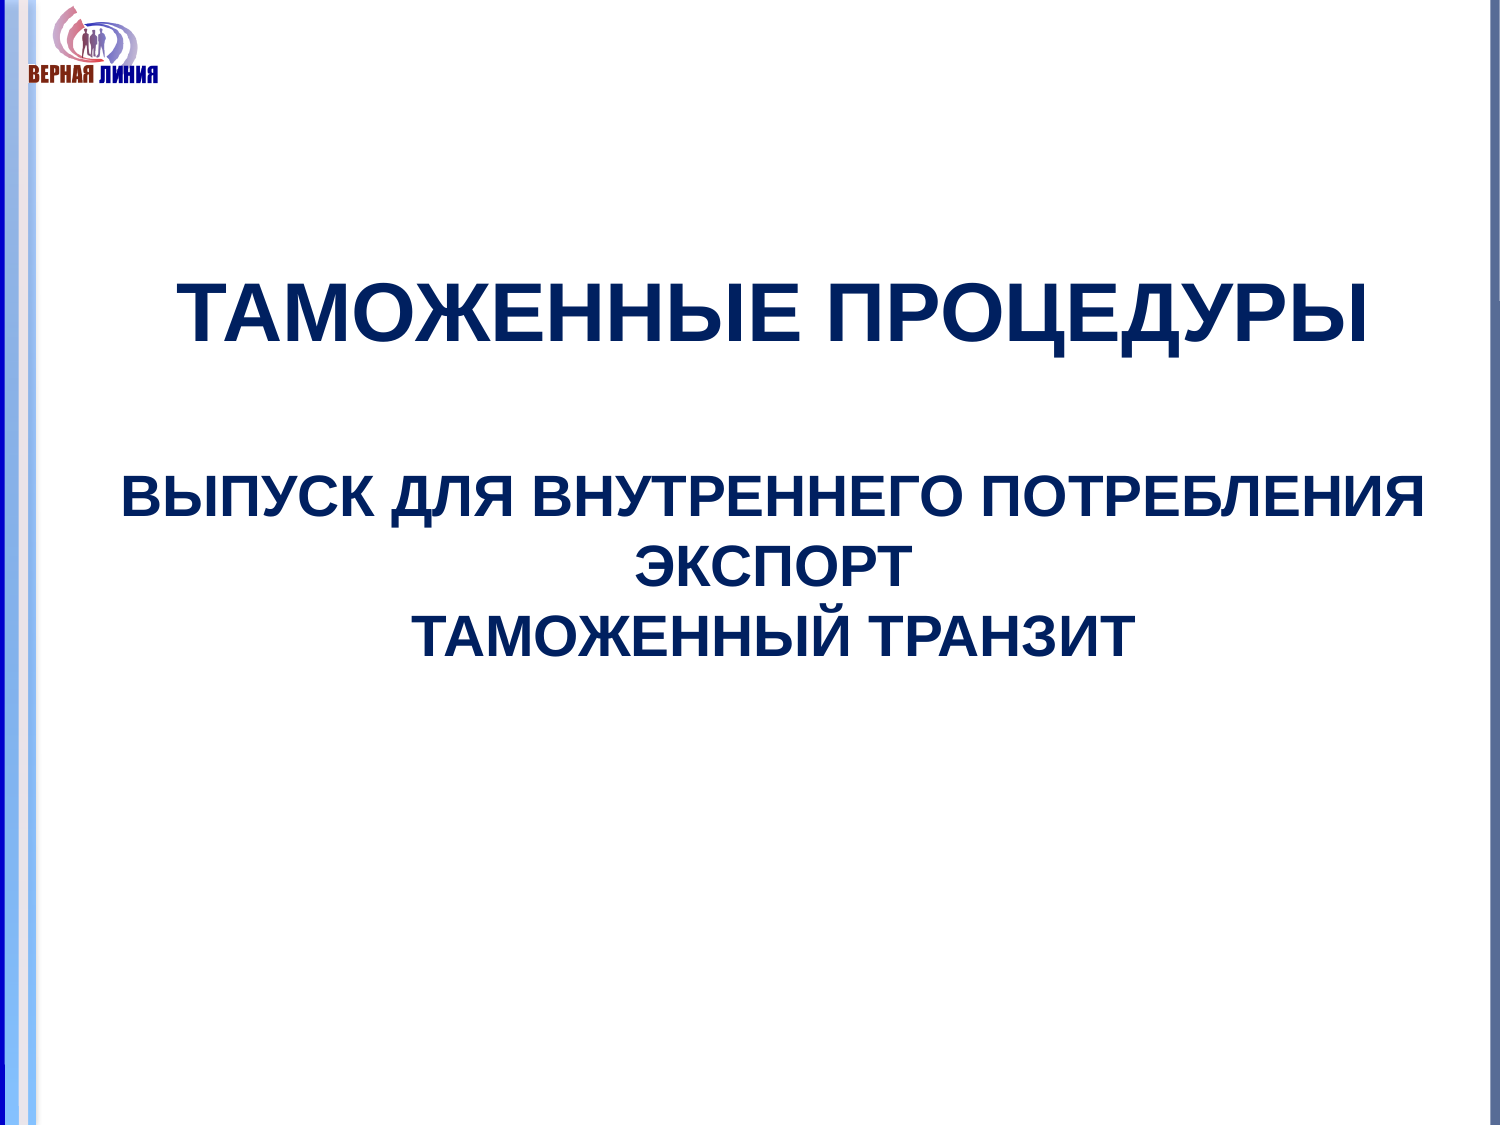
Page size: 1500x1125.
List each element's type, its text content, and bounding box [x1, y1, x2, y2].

title ТАМОЖЕННЫЕ ПРОЦЕДУРЫ выпуск для внутреннего потребления экспорт таможенный транзит [93, 46, 1454, 950]
picture [23, 0, 164, 89]
